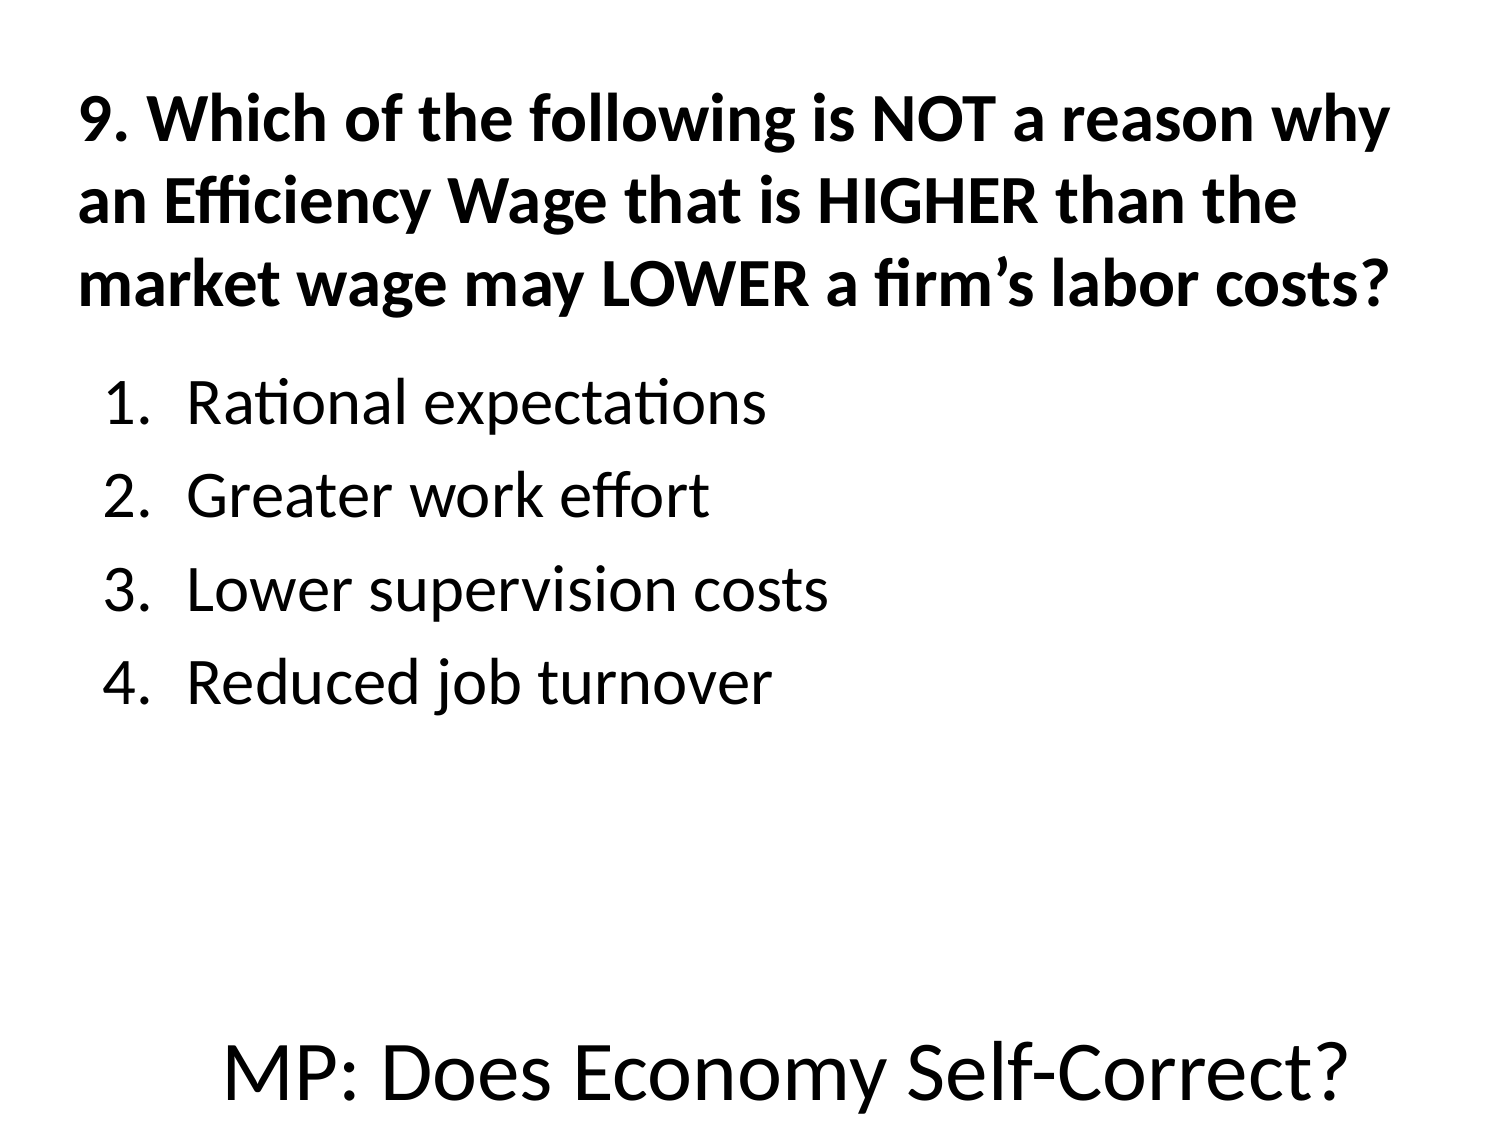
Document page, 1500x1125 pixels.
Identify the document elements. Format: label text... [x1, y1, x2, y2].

text_box MP: Does Economy Self-Correct? [112, 1007, 1463, 1125]
list Rational expectations Greater work effort Lower supervision costs Reduced job turnover [87, 350, 913, 838]
title 9. Which of the following is NOT a reason why an Efficiency Wage that is HIGHER than the market wage may LOWER a firm’s labor costs? [62, 62, 1413, 330]
